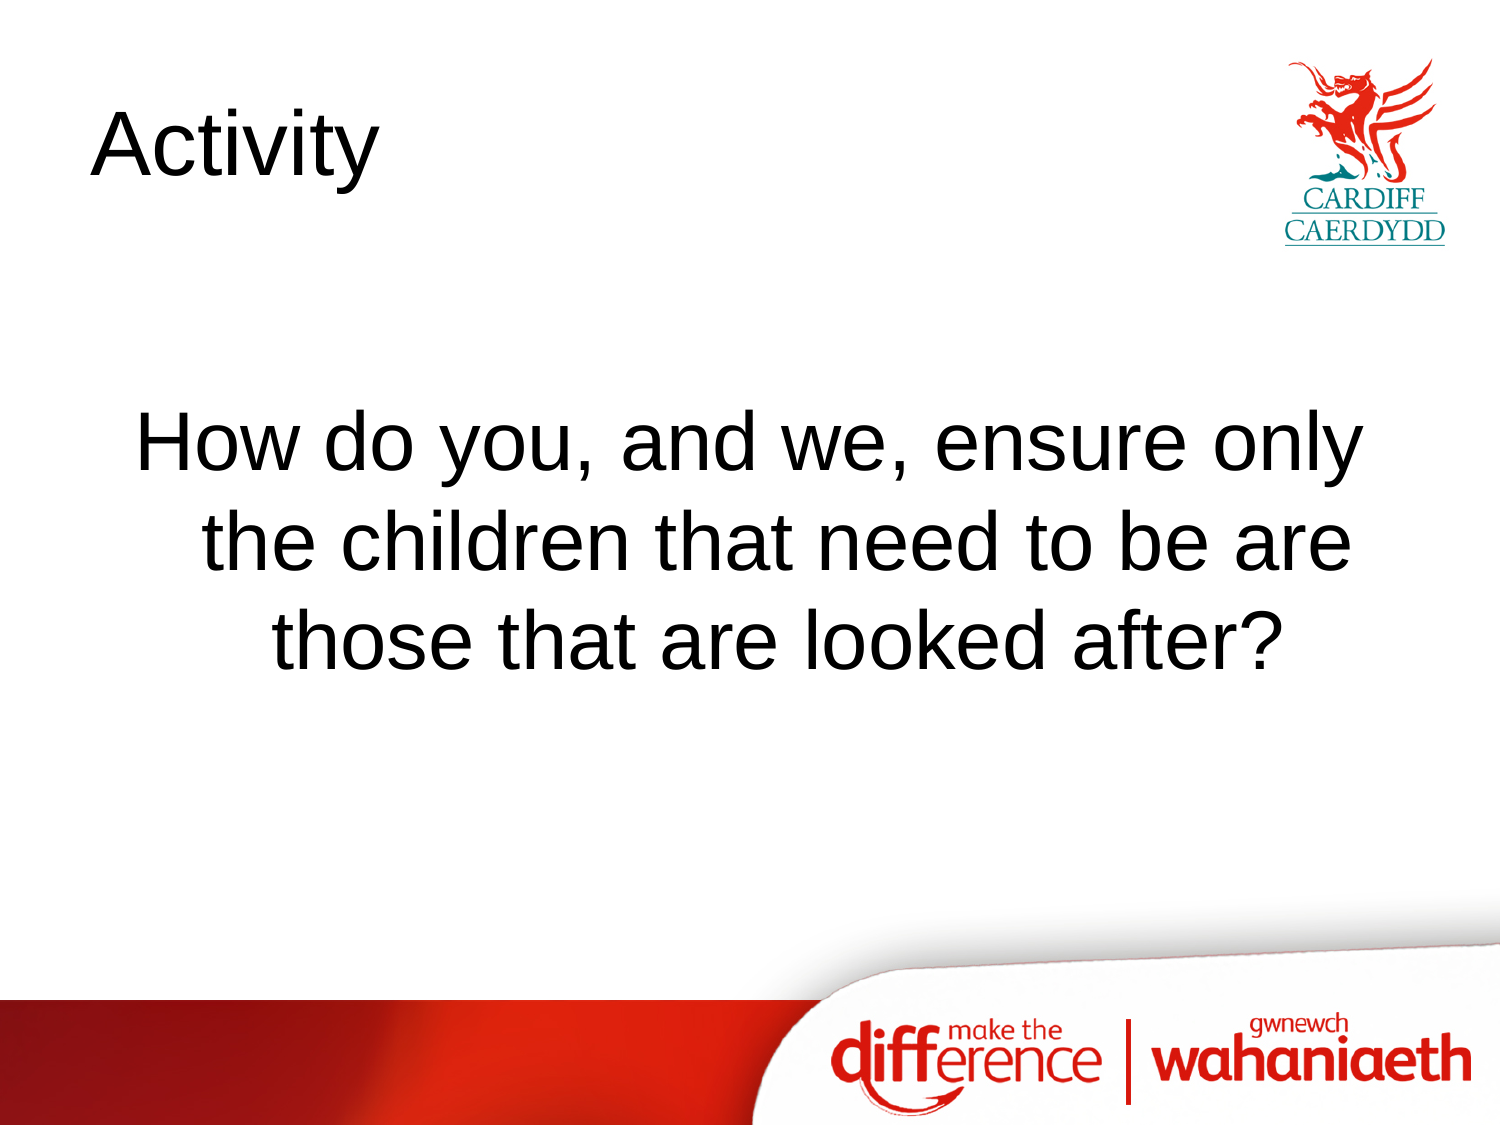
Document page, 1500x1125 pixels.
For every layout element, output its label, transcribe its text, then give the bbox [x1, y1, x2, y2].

picture [0, 0, 1500, 1125]
title Activity [75, 45, 1425, 233]
list How do you, and we, ensure only the children that need to be are those that are looked after? [75, 262, 1425, 1005]
